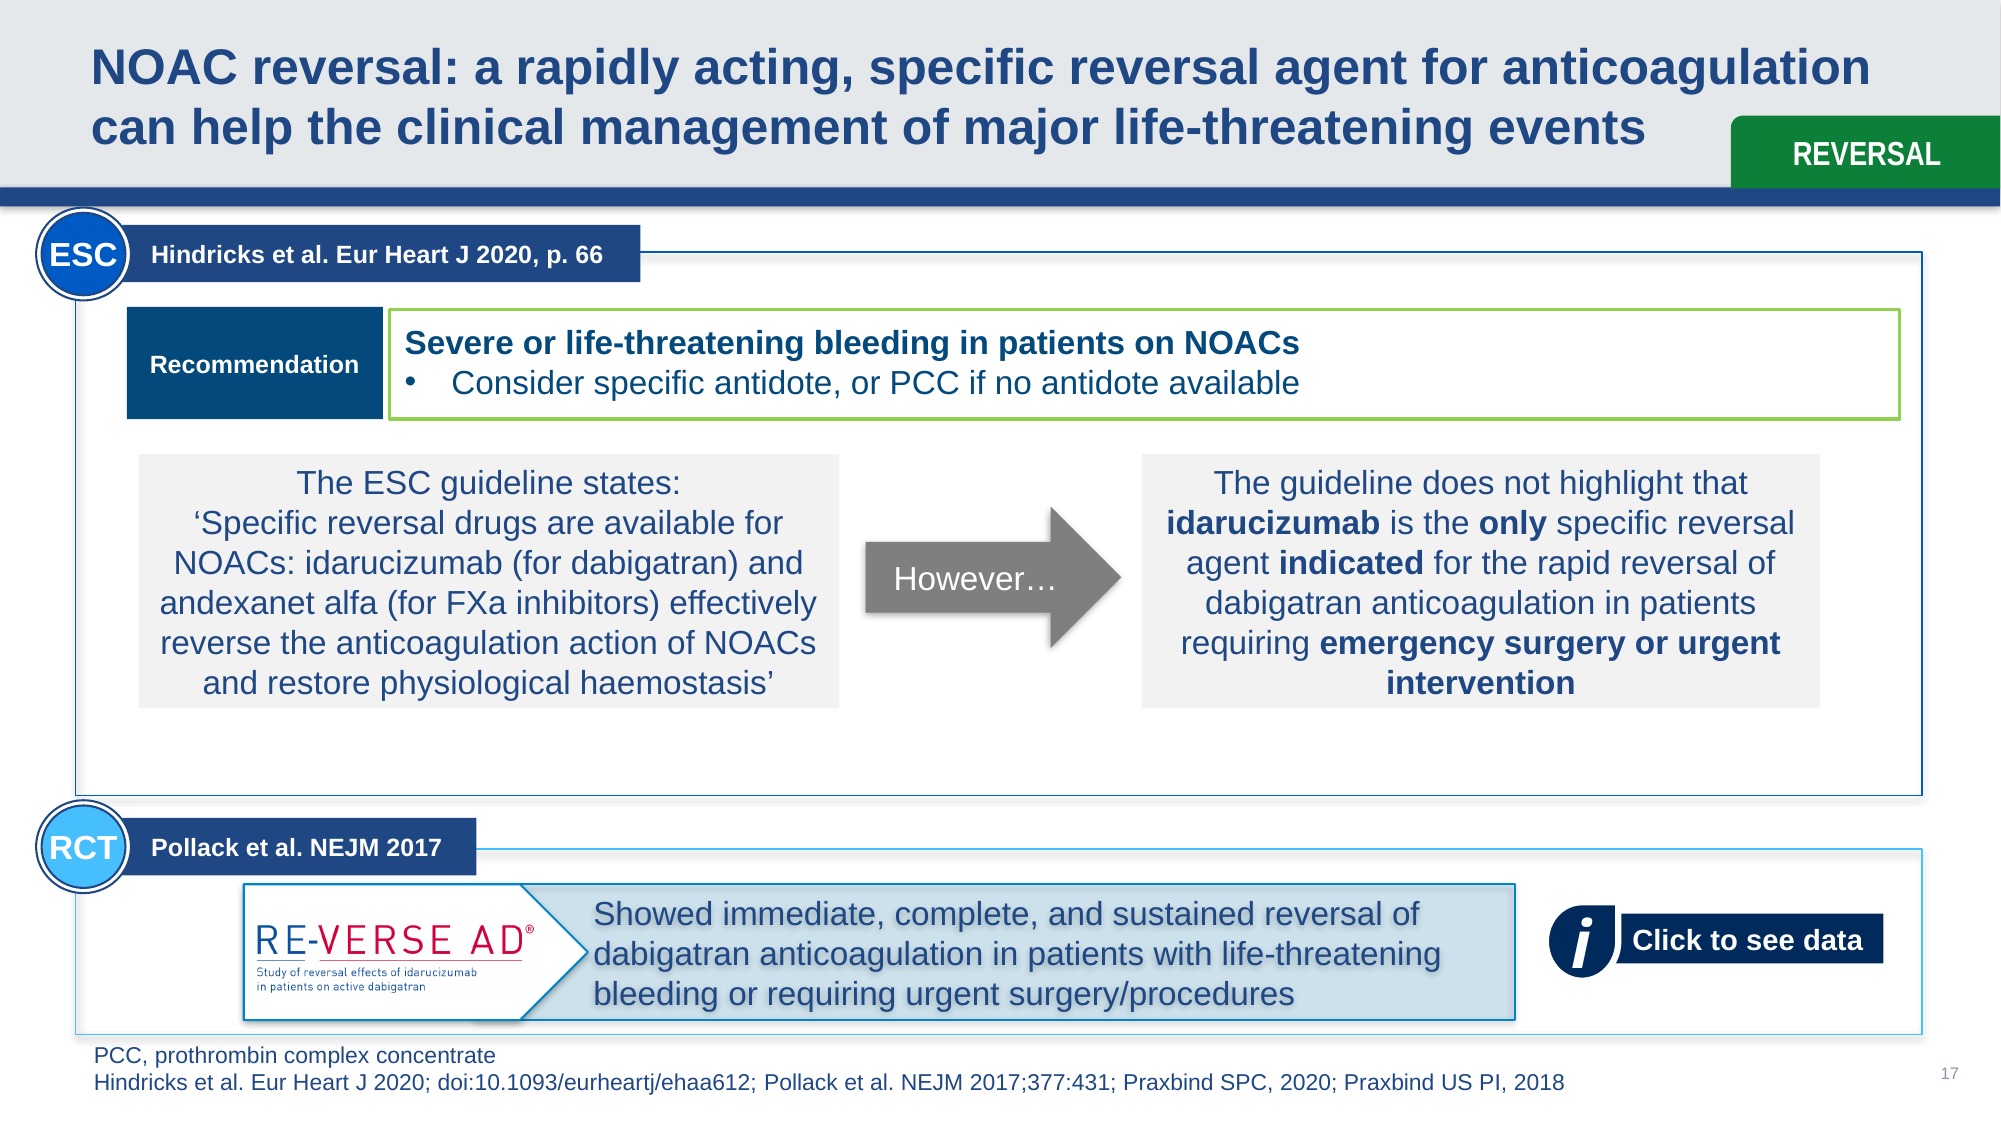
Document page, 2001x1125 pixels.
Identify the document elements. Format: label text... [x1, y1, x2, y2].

text_box RCT [34, 818, 120, 874]
text_box [75, 848, 1923, 1035]
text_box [122, 224, 641, 283]
text_box Severe or life-threatening bleeding in patients on NOACs Consider specific antidote, or PCC if no antidote available [389, 309, 1900, 420]
text_box However… [864, 505, 1122, 649]
slide_number 17 [1900, 1042, 2000, 1103]
text_box [45, 281, 118, 301]
text_box The guideline does not highlight that idarucizumab is the only specific reversal agent indicated for the rapid reversal of dabigatran anticoagulation in patients requiring emergency surgery or urgent intervention [1141, 454, 1821, 709]
text_box [45, 874, 118, 894]
title NOAC reversal: a rapidly acting, specific reversal agent for anticoagulation can help the clinical management of major life-threatening events [75, 0, 1923, 189]
text_box [53, 805, 114, 818]
list PCC, prothrombin complex concentrate Hindricks et al. Eur Heart J 2020; doi:10.1093/eurheartj/ehaa612; Pollack et al. NEJM 2017;377:431; Praxbind SPC, 2020; Praxbind US PI, 2018 [78, 1045, 1900, 1103]
text_box [75, 251, 1923, 796]
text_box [1545, 901, 1884, 981]
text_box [120, 848, 519, 883]
text_box [52, 874, 115, 888]
text_box [242, 883, 589, 1021]
text_box ESC [34, 226, 119, 281]
text_box Recommendation [126, 306, 383, 420]
picture [252, 916, 537, 993]
text_box [45, 207, 121, 226]
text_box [122, 817, 477, 876]
text_box Showed immediate, complete, and sustained reversal of dabigatran anticoagulation in patients with life-threatening bleeding or requiring urgent surgery/procedures [523, 884, 1516, 1021]
text_box [51, 281, 116, 296]
text_box [46, 800, 121, 818]
text_box [52, 212, 115, 226]
text_box The ESC guideline states: ‘Specific reversal drugs are available for NOACs: idarucizumab (for dabigatran) and andexanet alfa (for FXa inhibitors) effectively reverse the anticoagulation action of NOACs and restore physiological haemostasis’ [138, 454, 840, 709]
